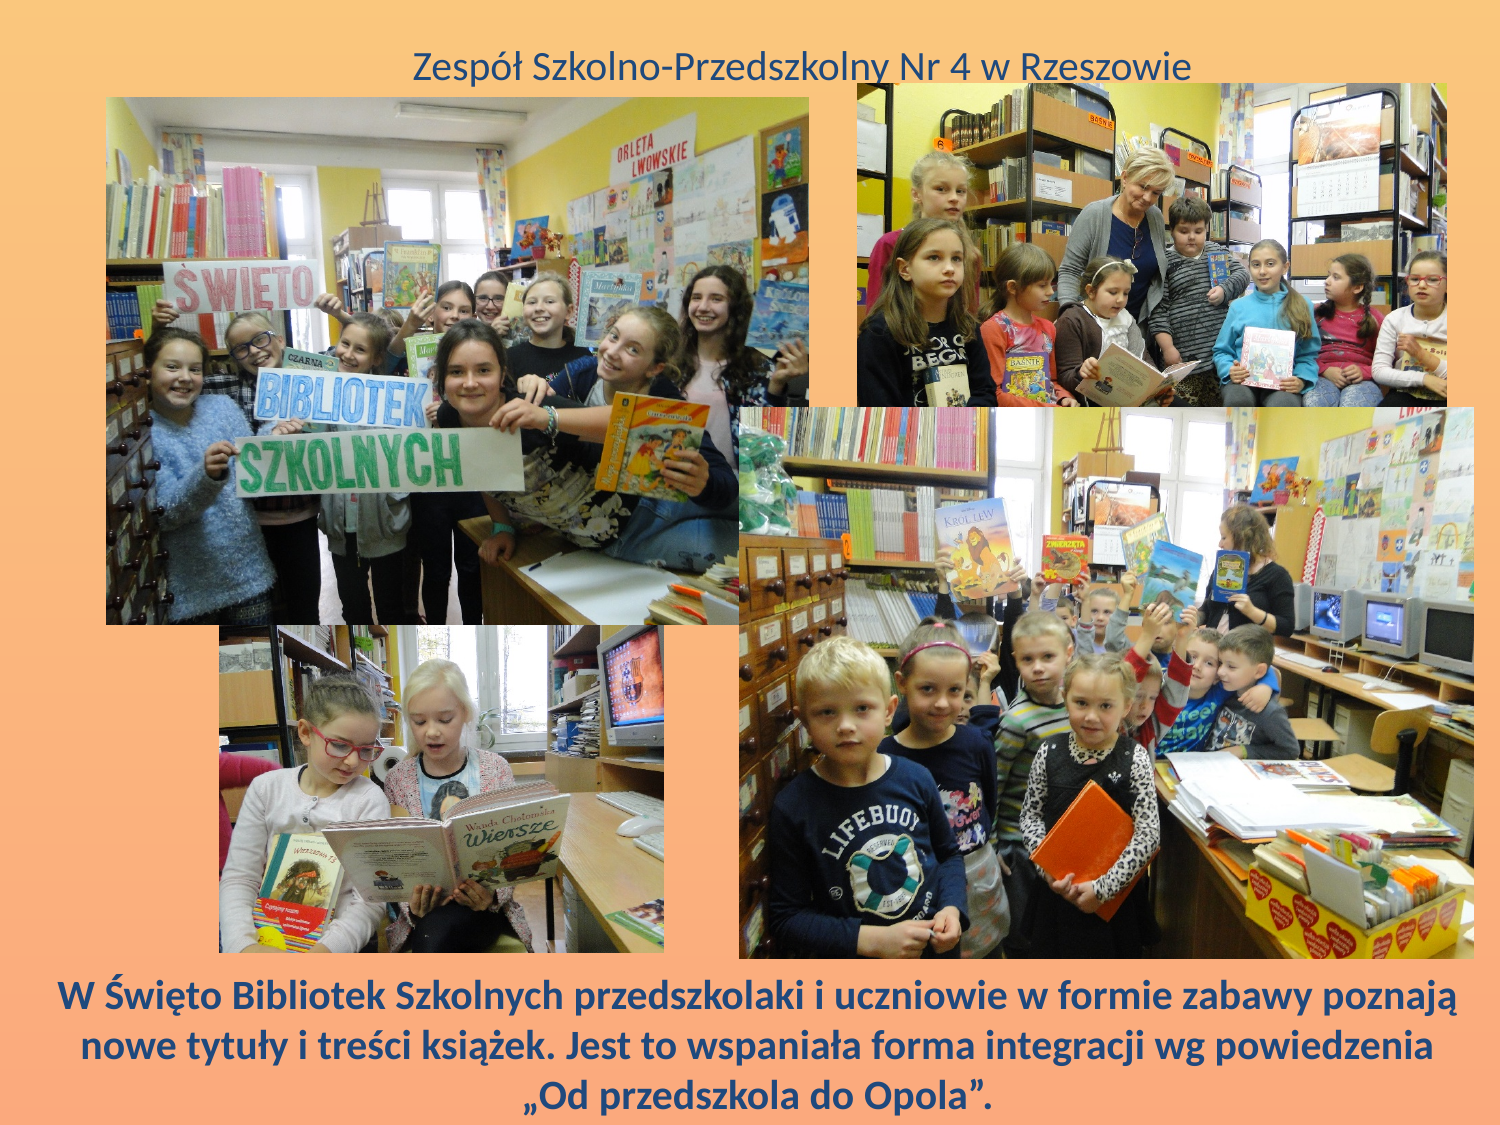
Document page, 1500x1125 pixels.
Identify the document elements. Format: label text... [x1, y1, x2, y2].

picture [105, 83, 1475, 959]
text_box Zespół Szkolno-Przedszkolny Nr 4 w Rzeszowie [277, 30, 1328, 110]
subtitle W Święto Bibliotek Szkolnych przedszkolaki i uczniowie w formie zabawy poznają nowe tytuły i treści książek. Jest to wspaniała forma integracji wg powiedzenia „Od przedszkola do Opola”. [41, 959, 1474, 1094]
